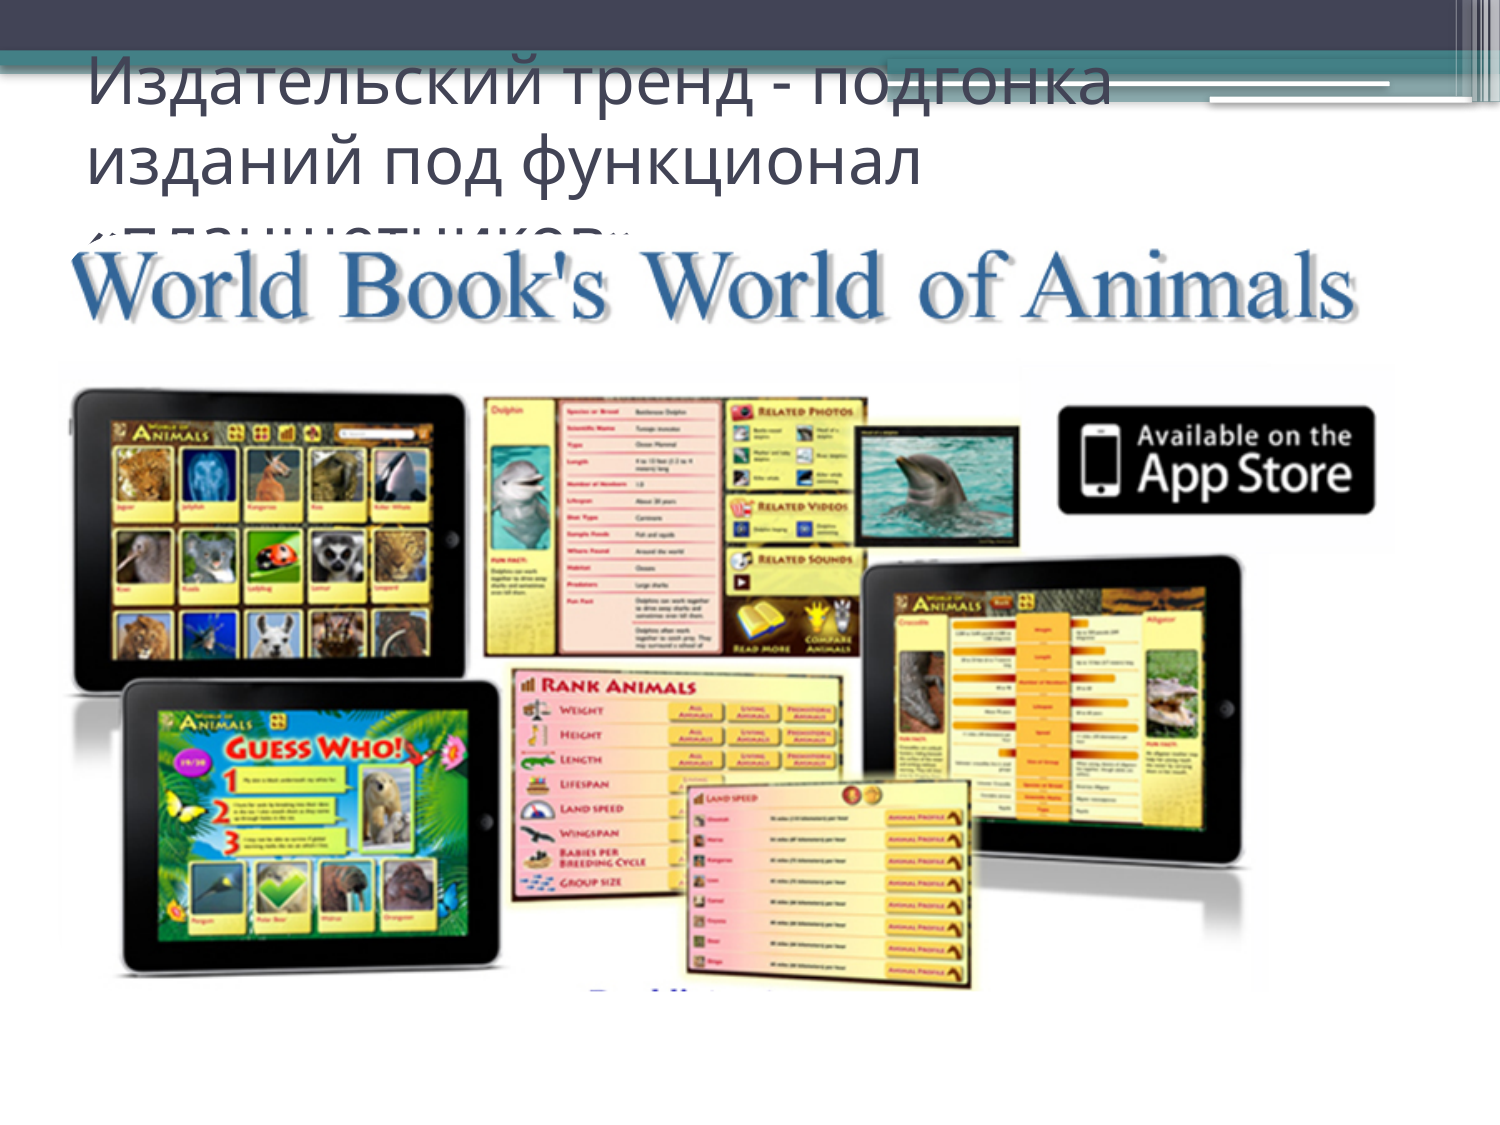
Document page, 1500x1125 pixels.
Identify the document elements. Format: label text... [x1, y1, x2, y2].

title Издательский тренд - подгонка изданий под функционал «планшетников» [70, 70, 1421, 246]
picture [58, 234, 1395, 992]
